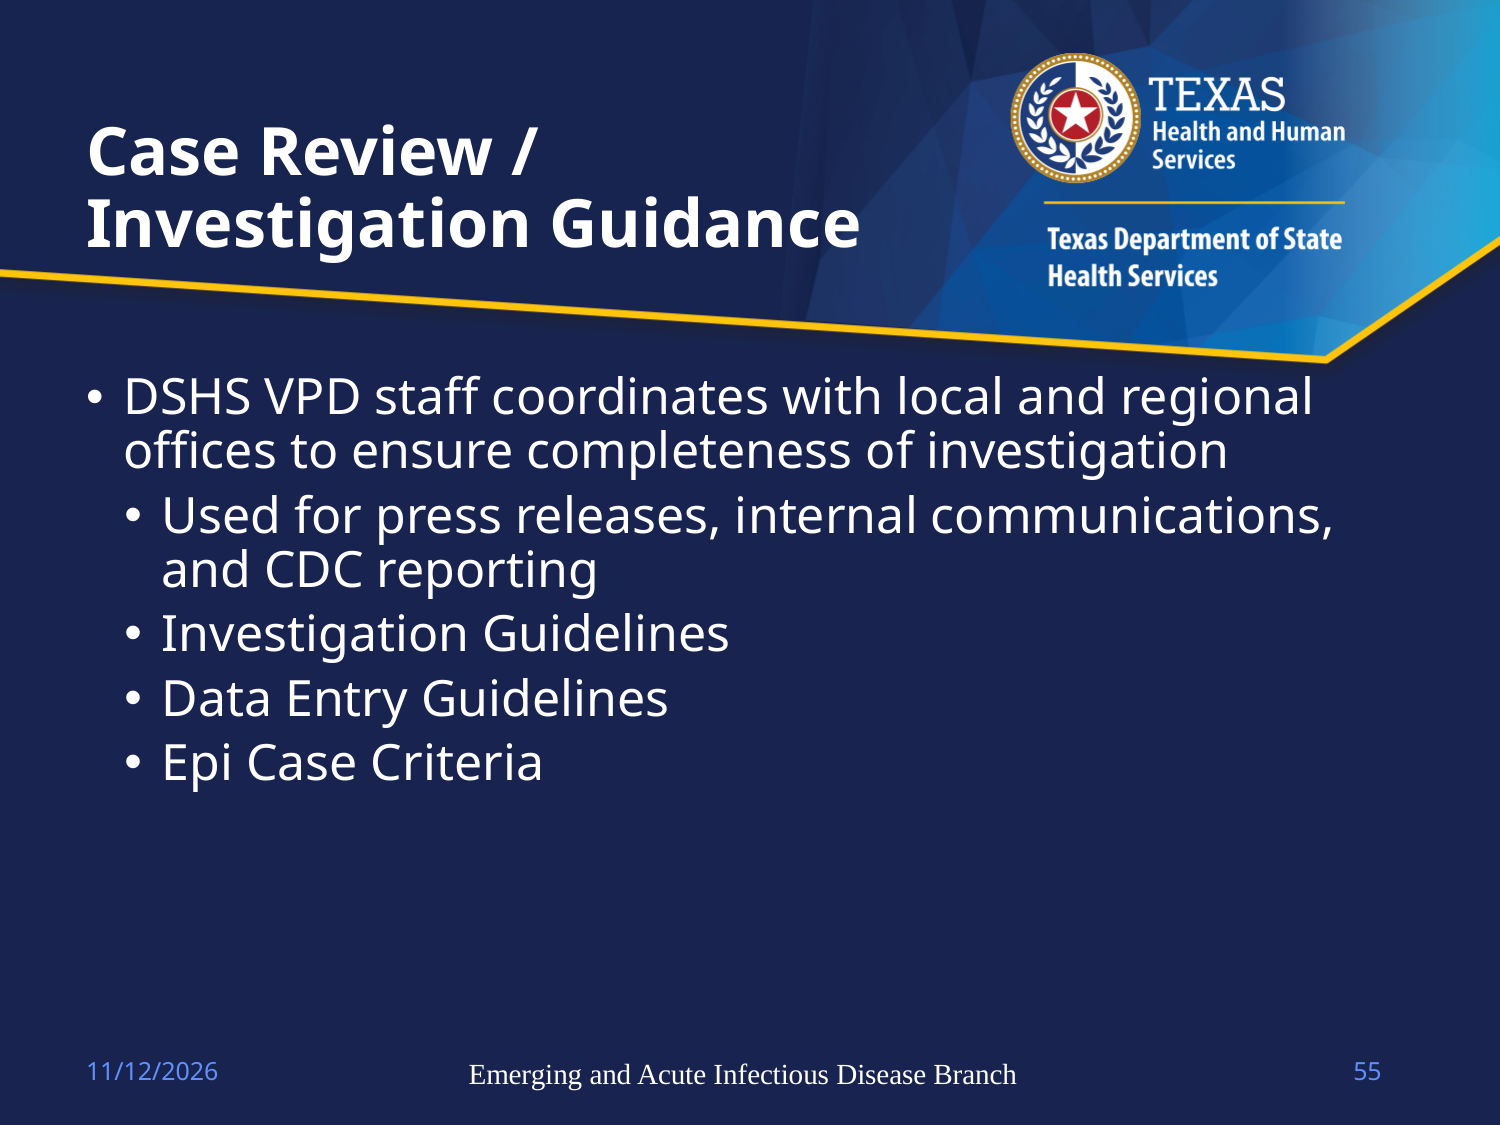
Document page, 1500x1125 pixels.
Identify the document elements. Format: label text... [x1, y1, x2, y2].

slide_number 55 [1160, 1042, 1397, 1103]
title Case Review / Investigation Guidance [71, 26, 911, 270]
list DSHS VPD staff coordinates with local and regional offices to ensure completeness of investigation Used for press releases, internal communications, and CDC reporting Investigation Guidelines Data Entry Guidelines Epi Case Criteria [71, 364, 1445, 1002]
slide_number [71, 1042, 318, 1103]
picture [0, 0, 1500, 1125]
footer Emerging and Acute Infectious Disease Branch [354, 1042, 1131, 1103]
